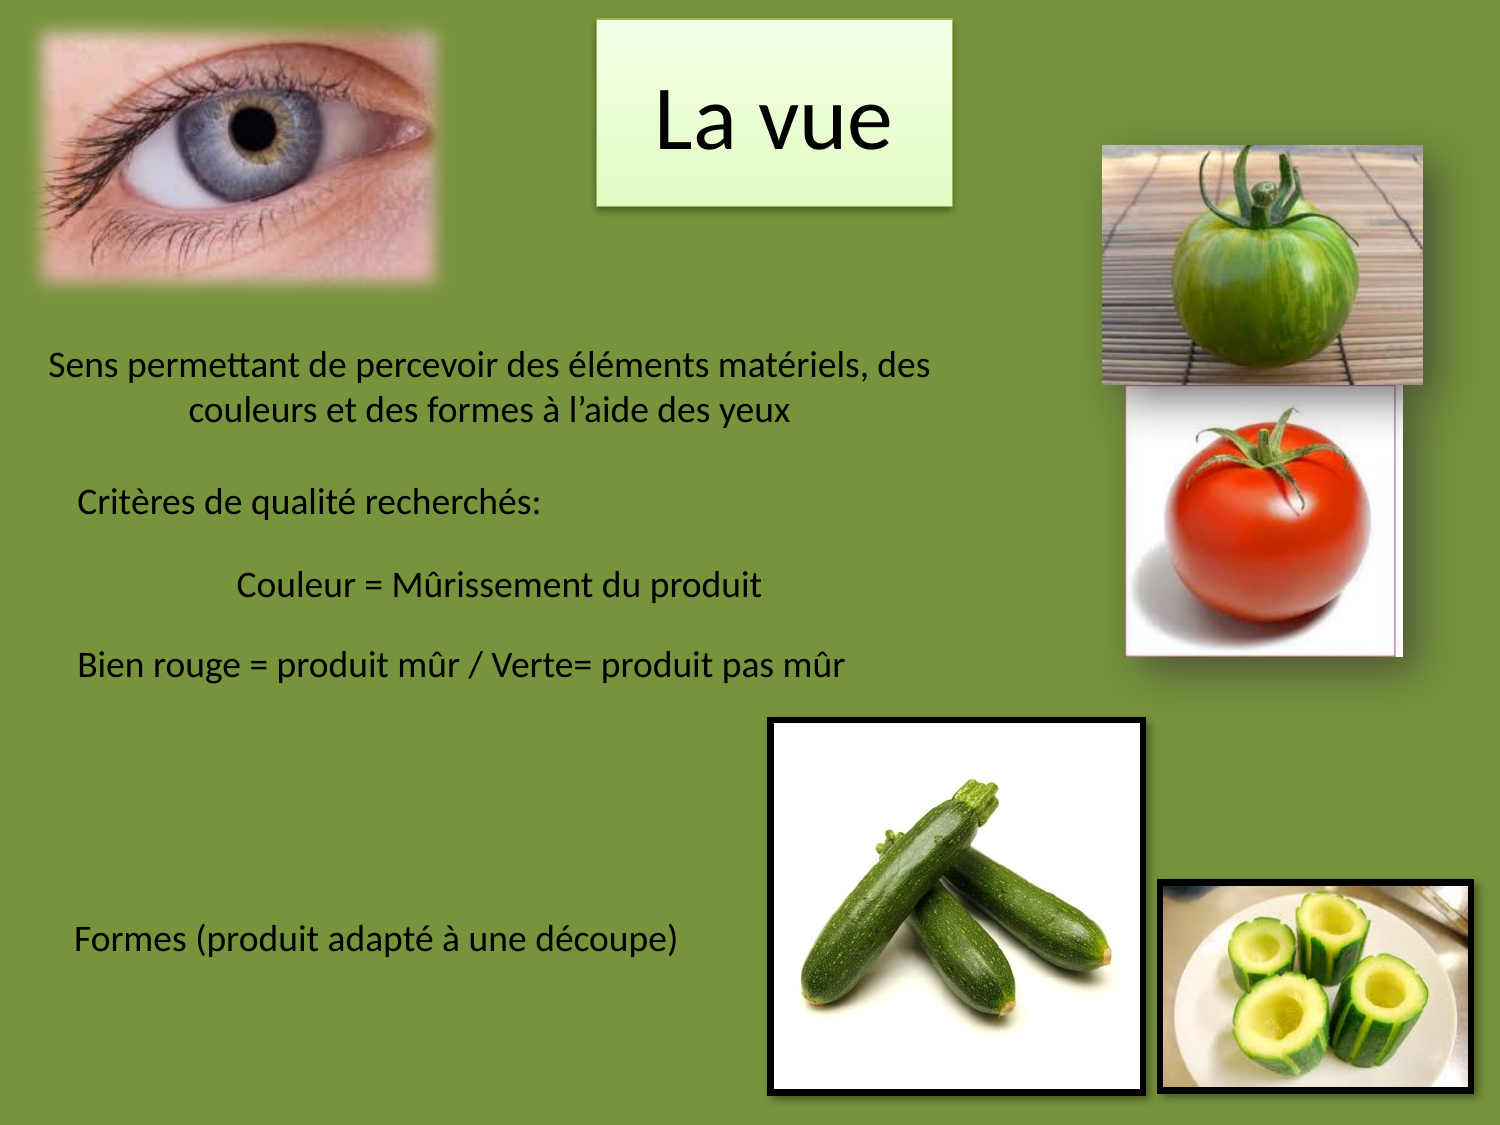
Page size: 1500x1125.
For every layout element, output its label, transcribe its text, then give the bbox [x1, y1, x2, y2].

picture [773, 723, 1140, 1090]
text_box Sens permettant de percevoir des éléments matériels, des couleurs et des formes à l’aide des yeux [23, 332, 957, 437]
picture [1163, 885, 1468, 1088]
text_box Critères de qualité recherchés: [62, 469, 559, 530]
picture [23, 14, 454, 301]
text_box Formes (produit adapté à une découpe) [59, 906, 733, 967]
picture [1102, 144, 1423, 657]
text_box Couleur = Mûrissement du produit [221, 552, 896, 612]
title La vue [596, 18, 953, 207]
text_box Bien rouge = produit mûr / Verte= produit pas mûr [62, 633, 890, 693]
